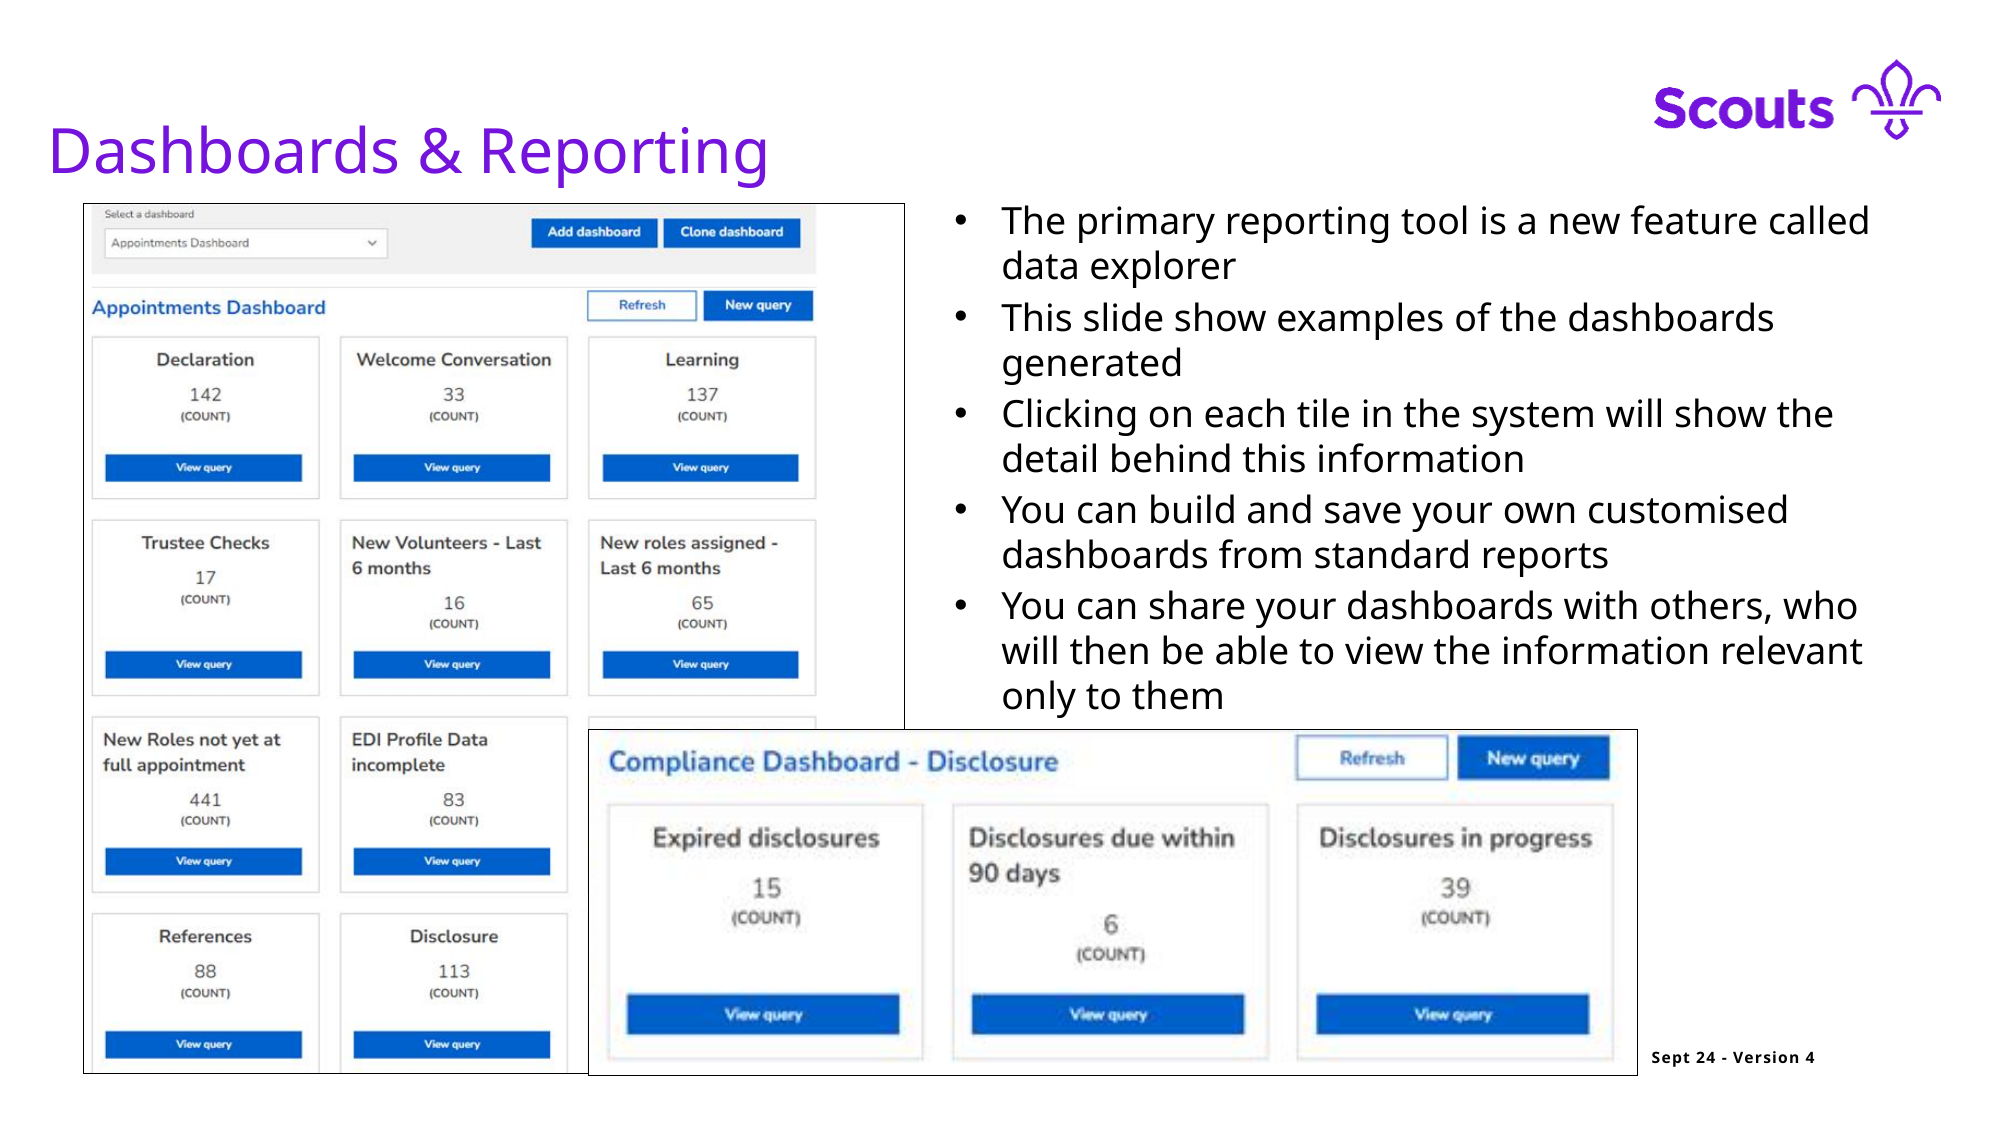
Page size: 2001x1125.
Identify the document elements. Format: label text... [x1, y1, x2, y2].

text_box Dashboards & Reporting [47, 110, 940, 220]
text_box The primary reporting tool is a new feature called data explorer This slide show examples of the dashboards generated Clicking on each tile in the system will show the detail behind this information You can build and save your own customised dashboards from standard reports You can share your dashboards with others, who will then be able to view the information relevant only to them [939, 189, 1940, 725]
picture [82, 203, 1639, 1076]
footer Sept 24 - Version 4 [1651, 1048, 1839, 1087]
picture [1654, 59, 1941, 140]
